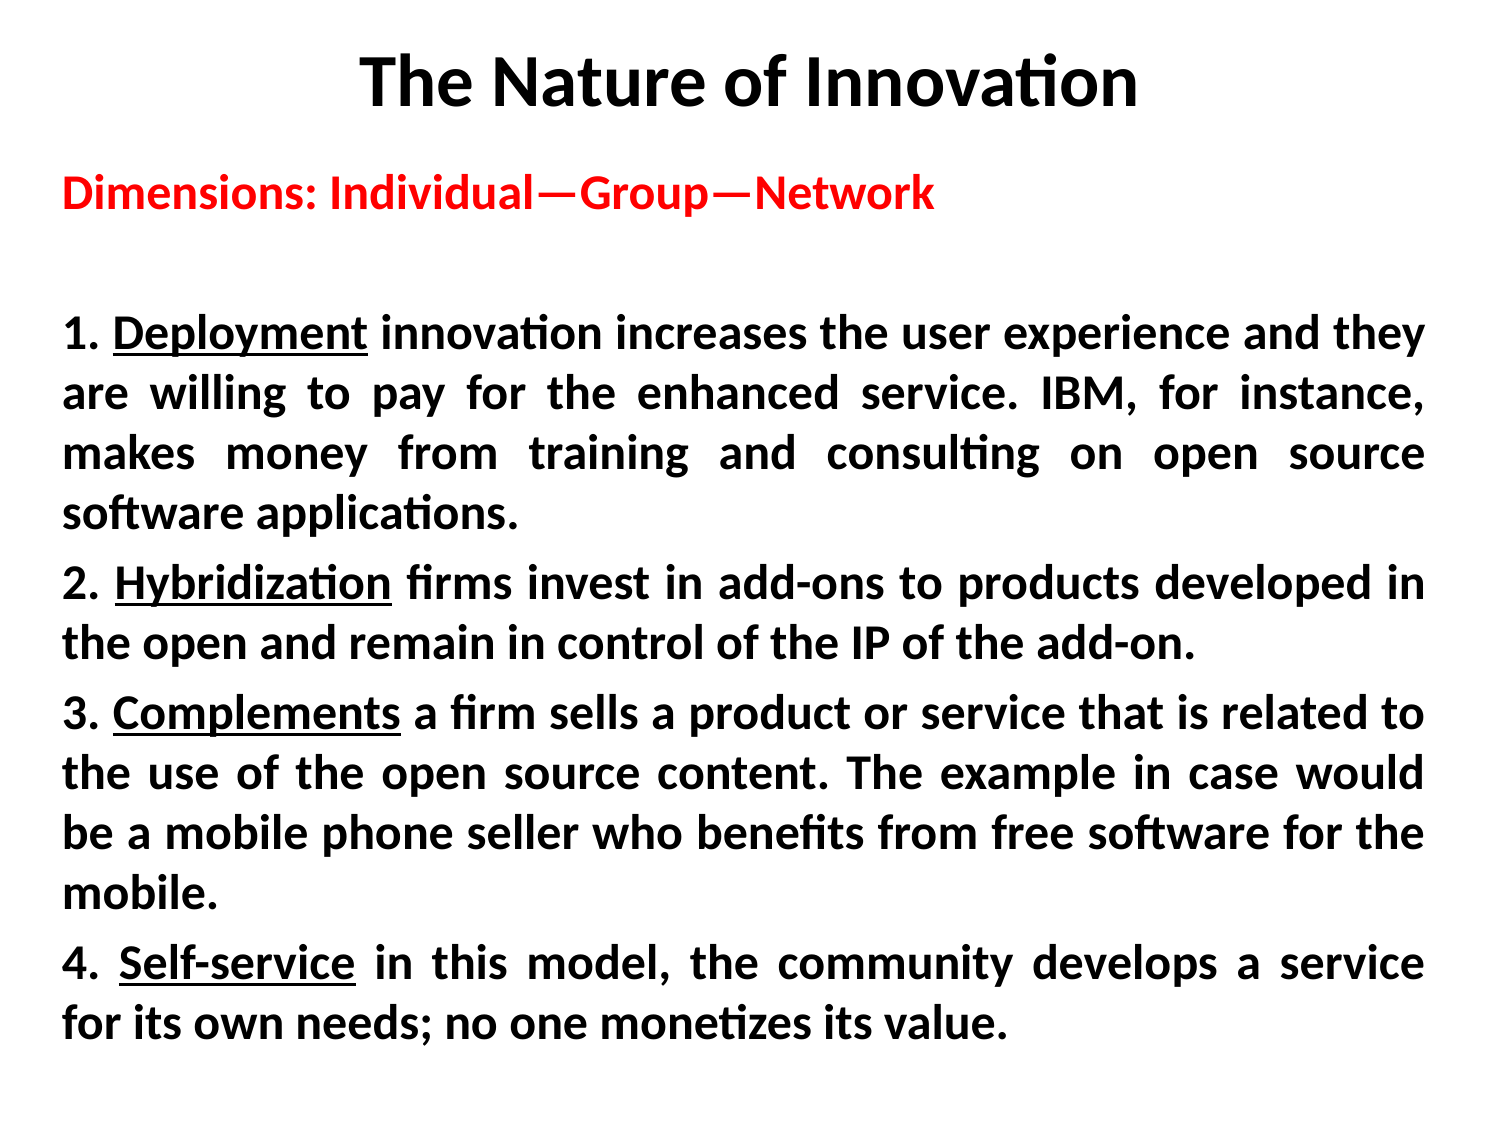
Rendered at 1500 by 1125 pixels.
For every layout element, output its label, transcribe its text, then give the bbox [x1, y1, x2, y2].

title The Nature of Innovation [152, 0, 1348, 152]
subtitle Dimensions: Individual—Group—Network 1. Deployment innovation increases the user experience and they are willing to pay for the enhanced service. IBM, for instance, makes money from training and consulting on open source software applications. 2. Hybridization firms invest in add-ons to products developed in the open and remain in control of the IP of the add-on. 3. Complements a firm sells a product or service that is related to the use of the open source content. The example in case would be a mobile phone seller who benefits from free software for the mobile. 4. Self-service in this model, the community develops a service for its own needs; no one monetizes its value. [46, 152, 1442, 1067]
